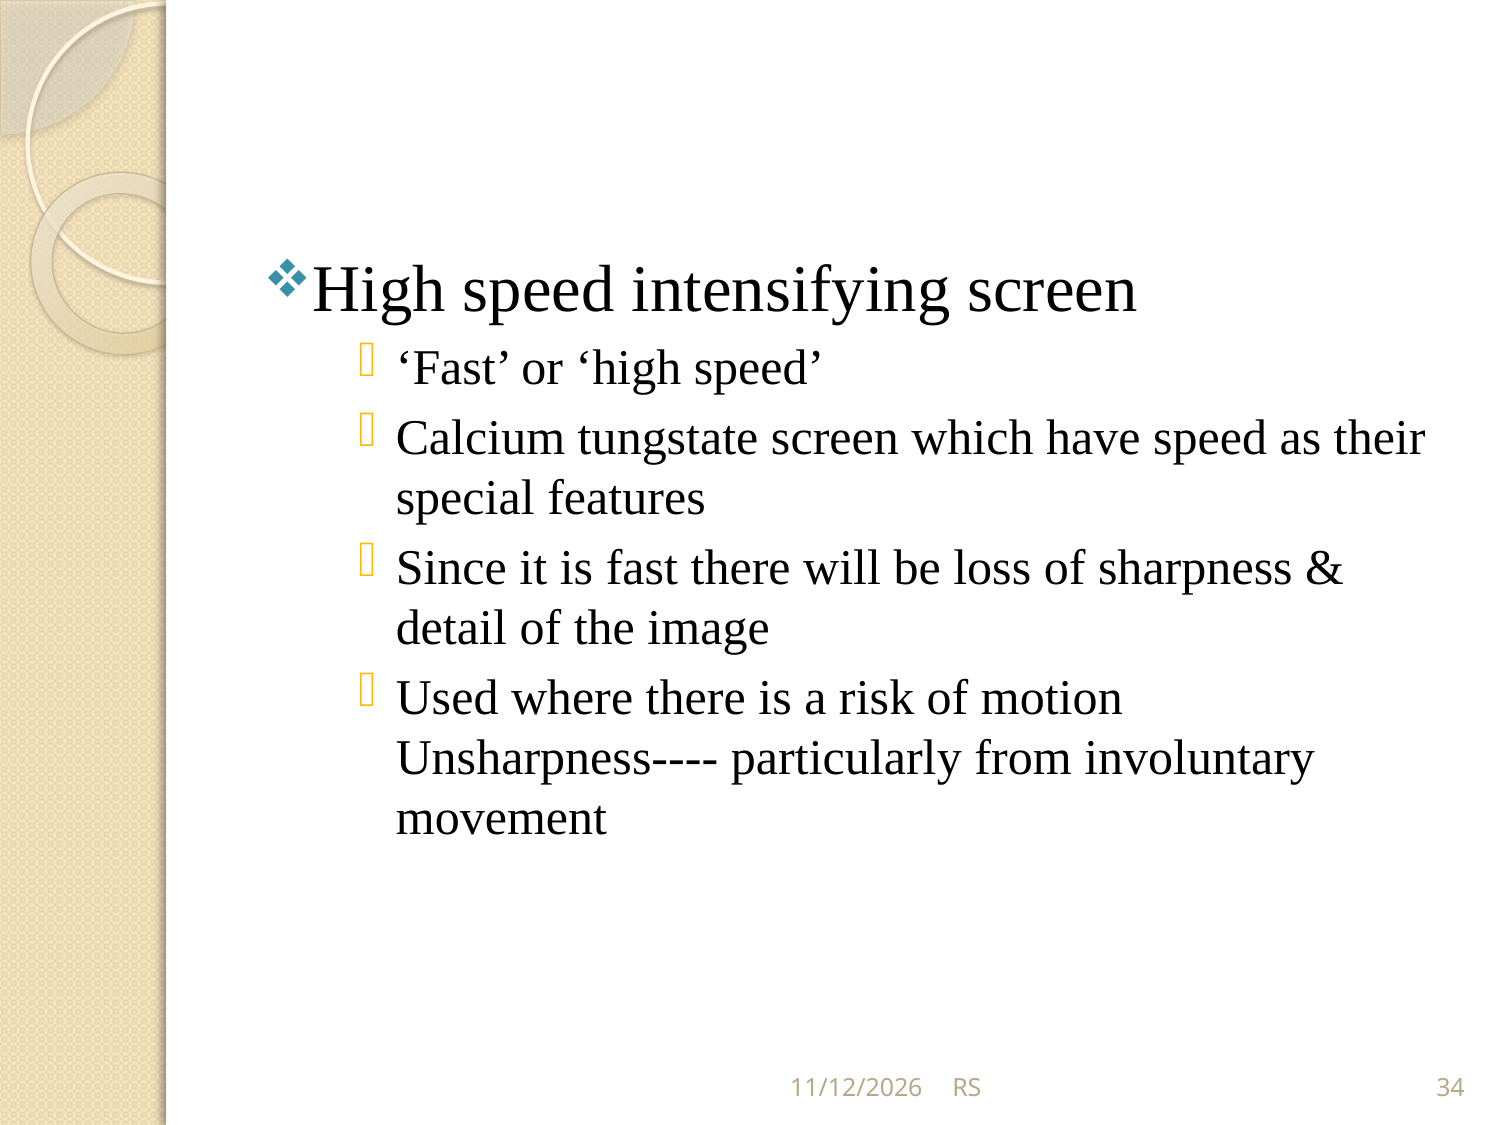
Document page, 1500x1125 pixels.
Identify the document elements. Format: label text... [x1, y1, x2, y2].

footer RS [937, 1034, 1413, 1113]
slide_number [587, 1034, 937, 1113]
slide_number 34 [1413, 1034, 1488, 1113]
list High speed intensifying screen ‘Fast’ or ‘high speed’ Calcium tungstate screen which have speed as their special features Since it is fast there will be loss of sharpness & detail of the image Used where there is a risk of motion Unsharpness---- particularly from involuntary movement [235, 237, 1466, 1025]
